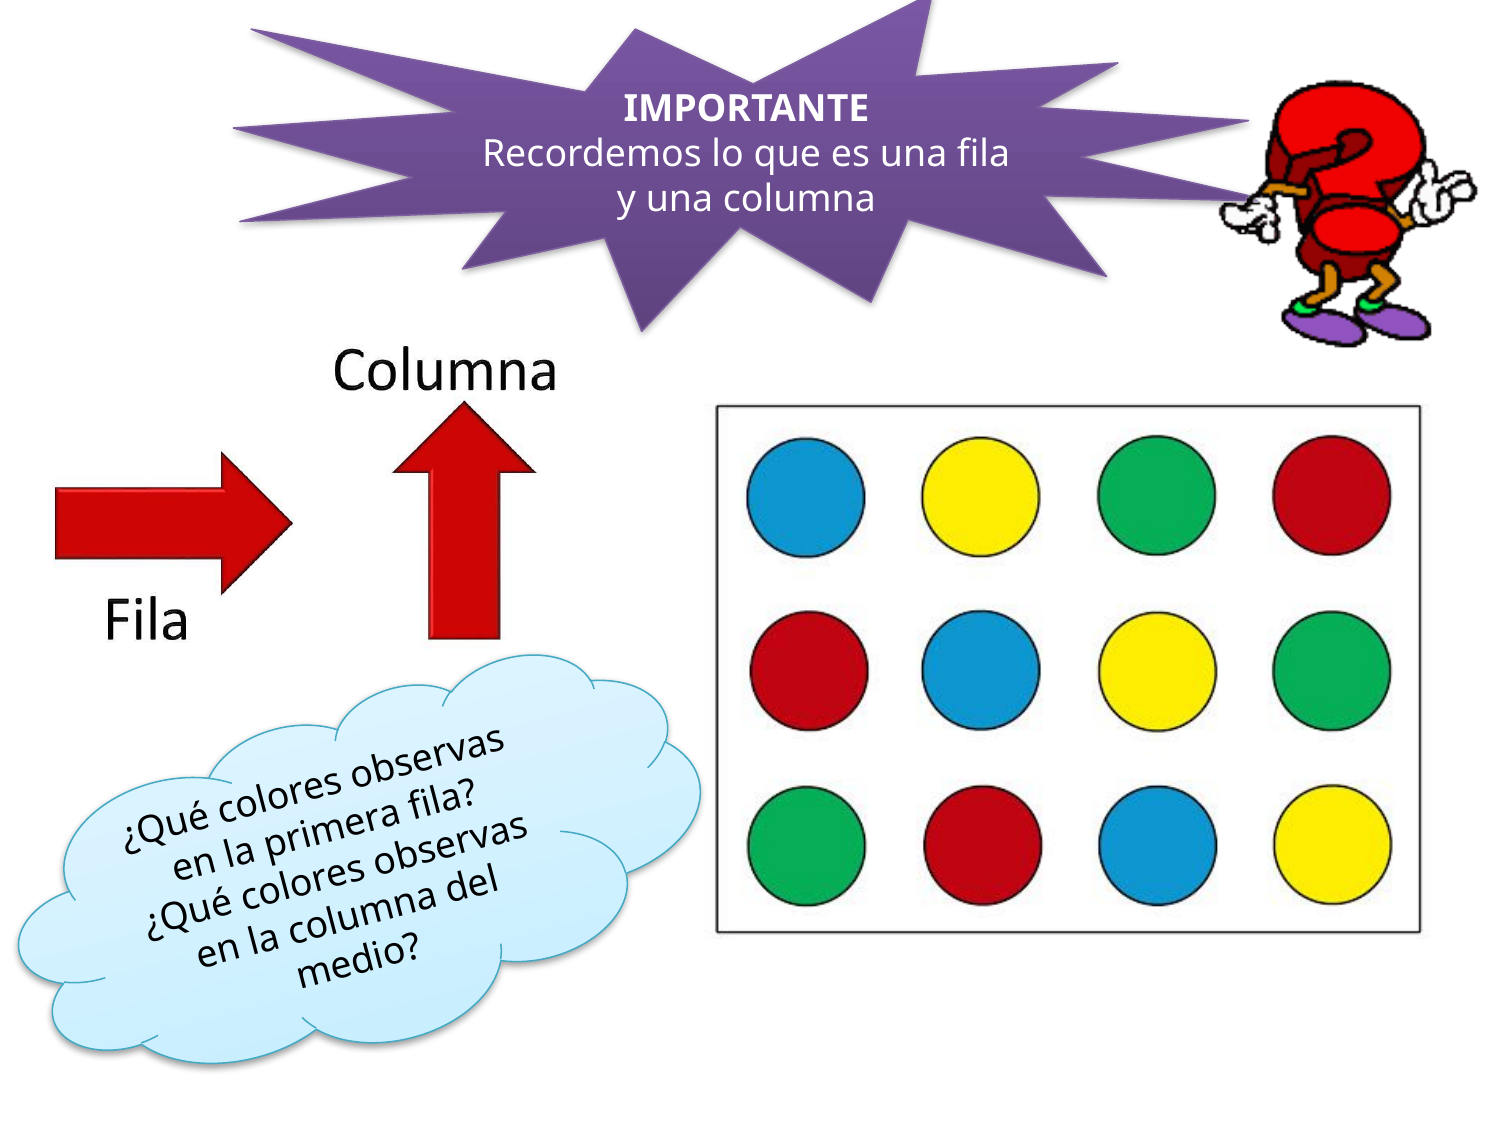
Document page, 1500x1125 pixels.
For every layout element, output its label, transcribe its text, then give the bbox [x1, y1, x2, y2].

picture [1210, 0, 1500, 360]
picture [52, 327, 595, 660]
text_box IMPORTANTE Recordemos lo que es una fila y una columna [232, 0, 1205, 333]
picture [688, 379, 1460, 940]
text_box ¿Qué colores observas en la primera fila? ¿Qué colores observas en la columna del medio? [17, 668, 683, 1065]
